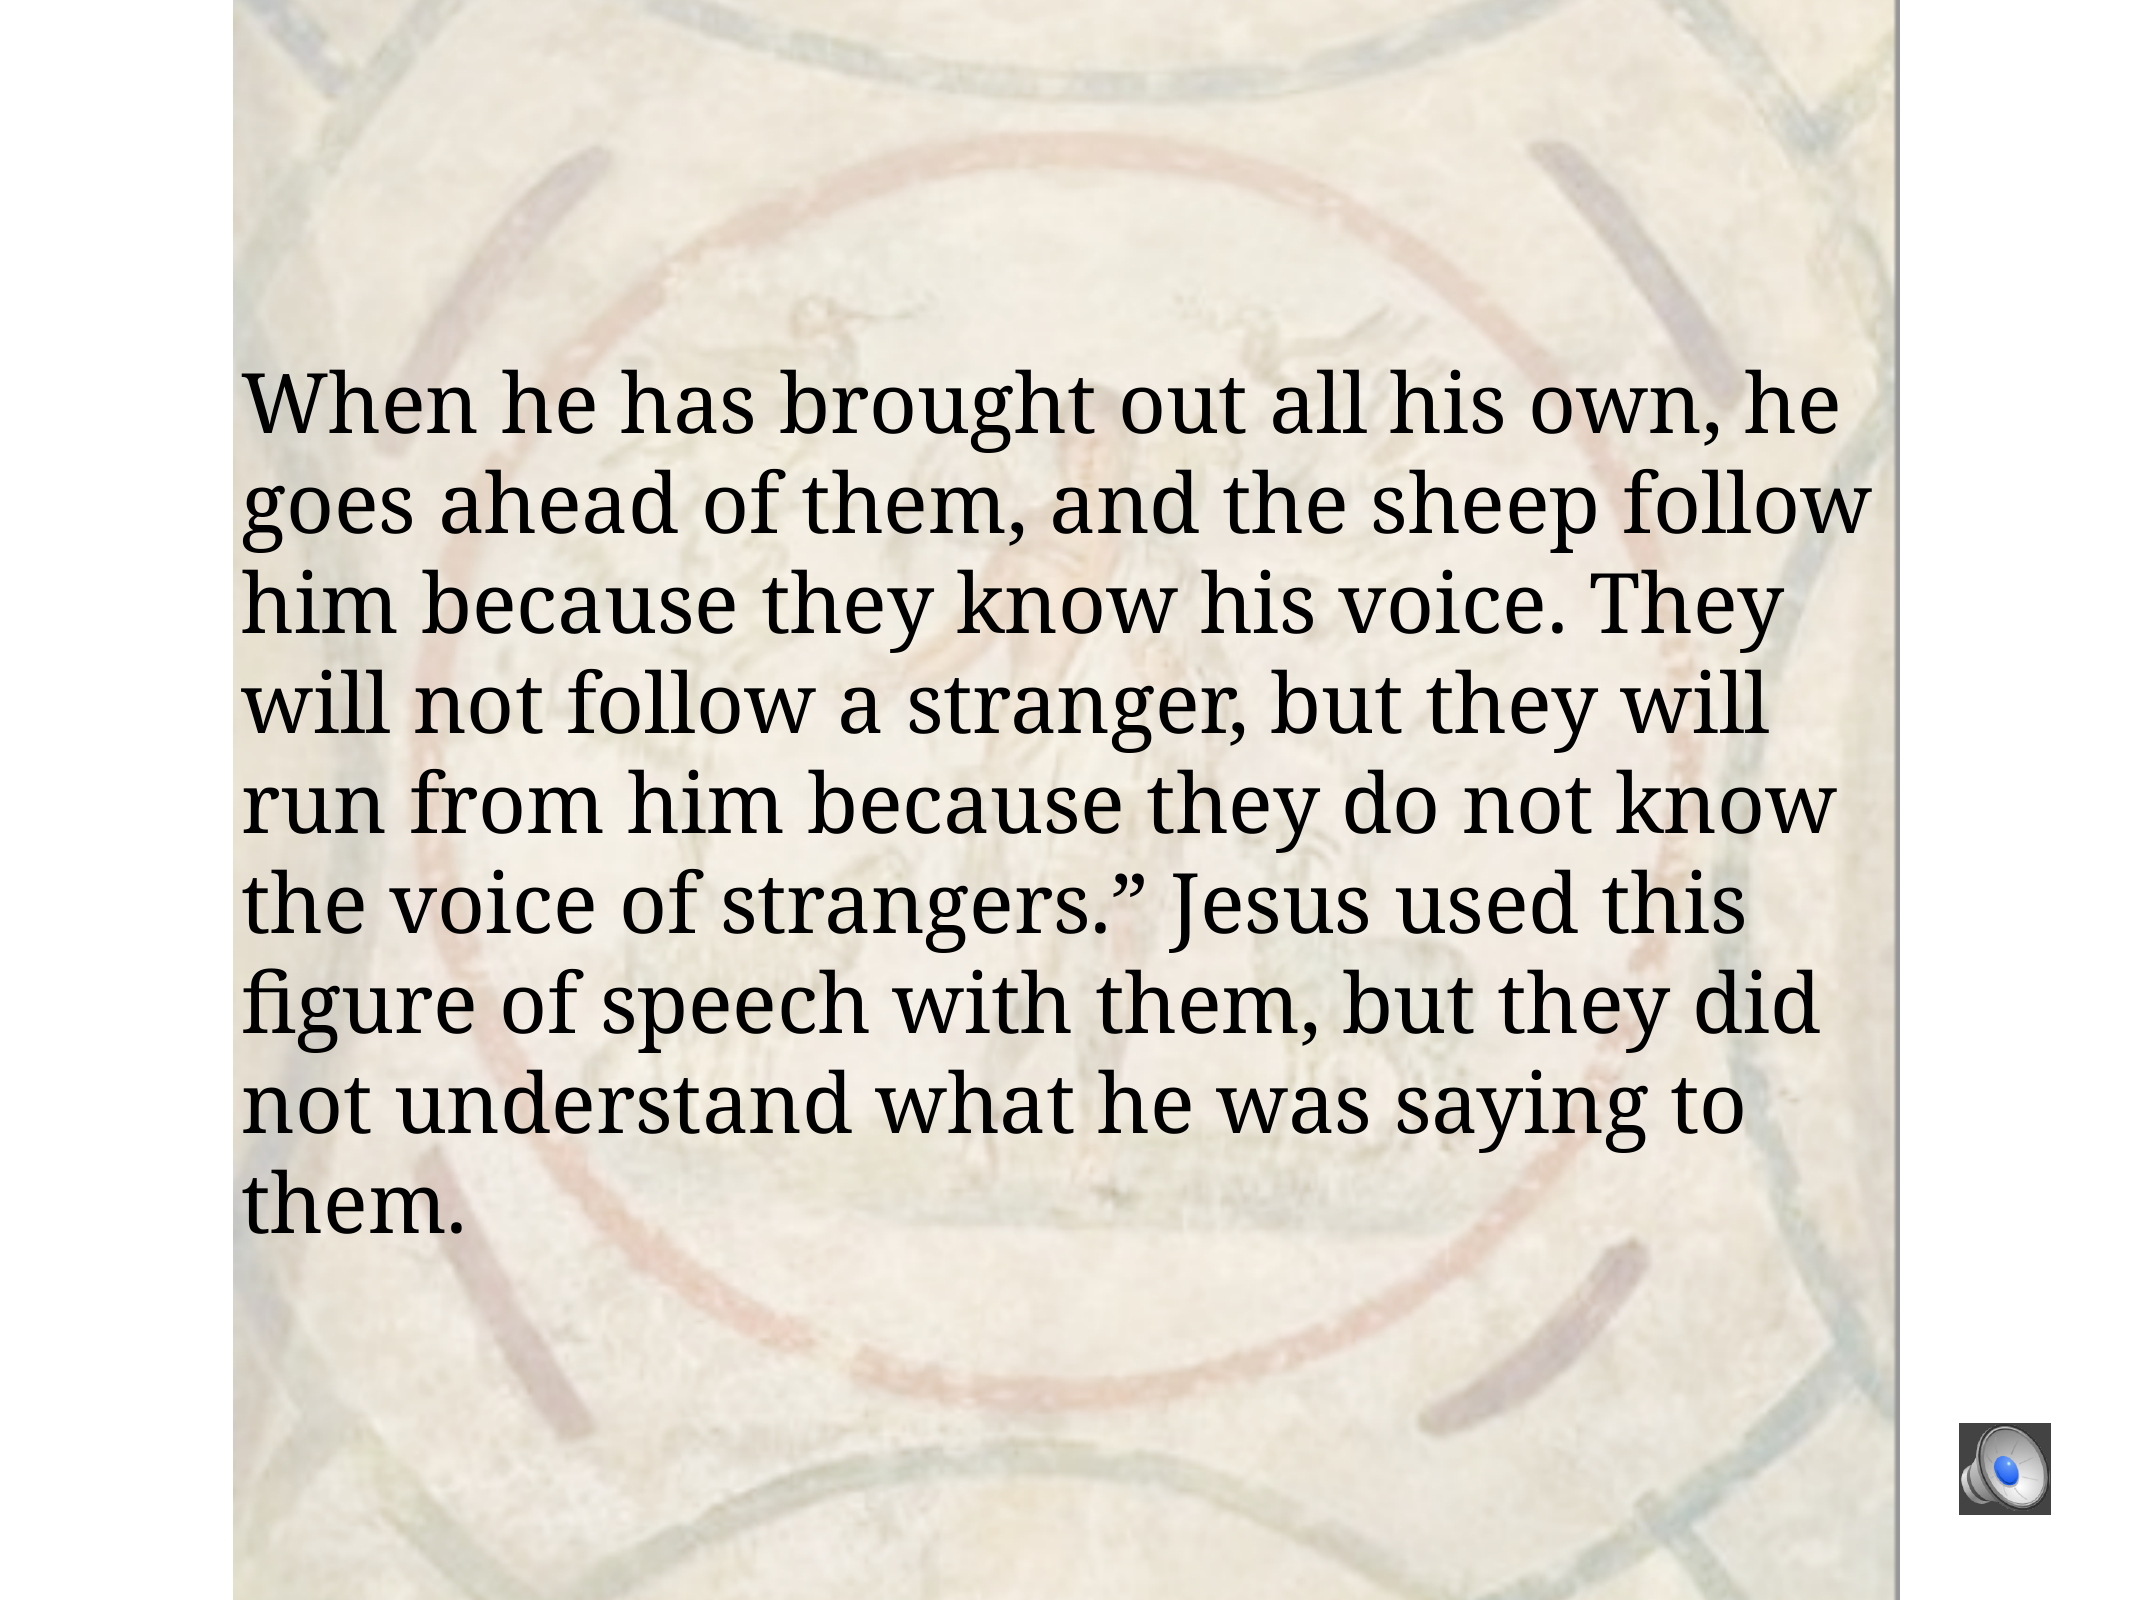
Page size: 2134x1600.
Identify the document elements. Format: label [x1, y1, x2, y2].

picture [233, 0, 1901, 1600]
picture [1957, 1422, 2053, 1517]
